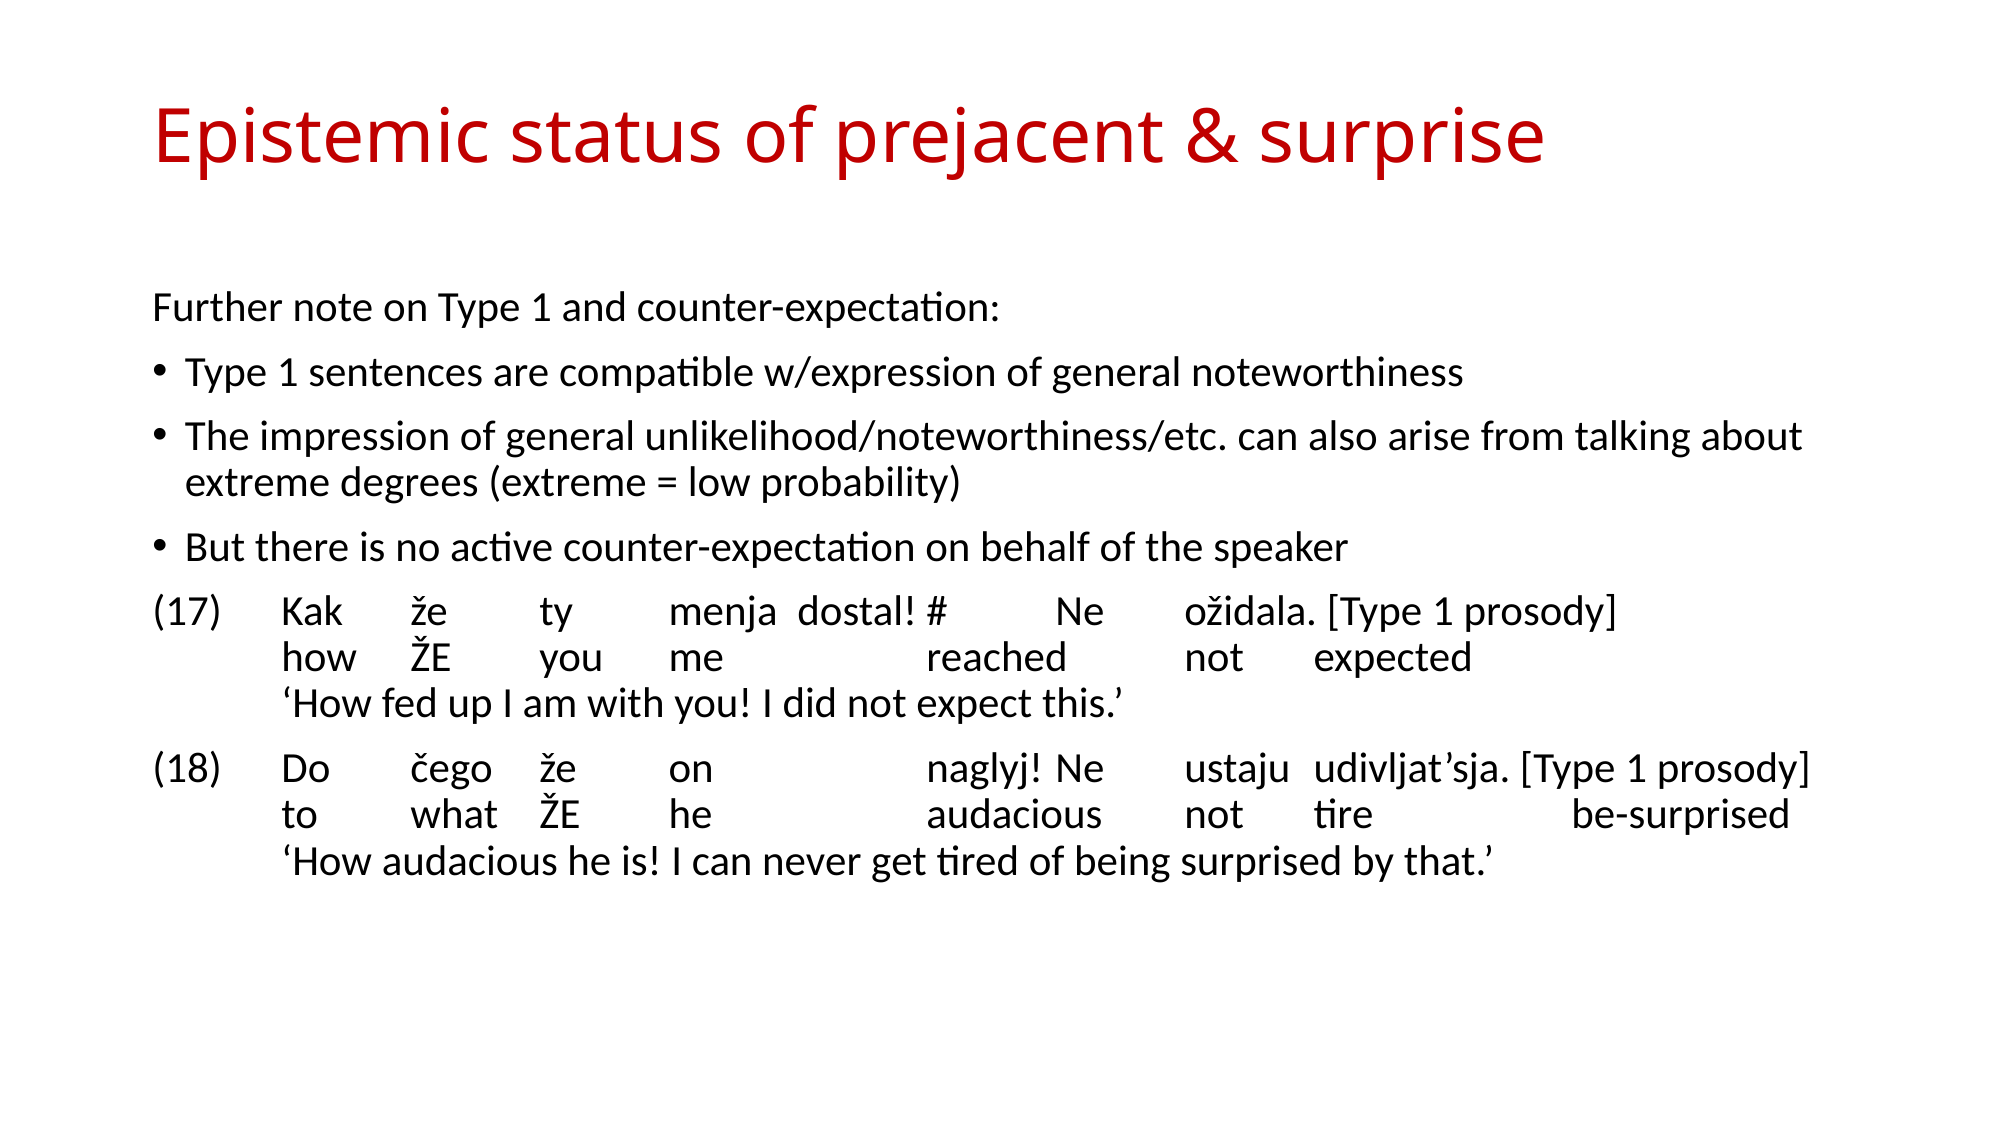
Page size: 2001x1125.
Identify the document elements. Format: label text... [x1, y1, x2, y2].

title Epistemic status of prejacent & surprise [137, 0, 1863, 277]
list Further note on Type 1 and counter-expectation: Type 1 sentences are compatible w/expression of general noteworthiness The impression of general unlikelihood/noteworthiness/etc. can also arise from talking about extreme degrees (extreme = low probability) But there is no active counter-expectation on behalf of the speaker (17) Kak že ty menja dostal! # Ne ožidala. [Type 1 prosody] how ŽE you me reached not expected ‘How fed up I am with you! I did not expect this.’ (18) Do čego že on naglyj! Ne ustaju udivljat’sja. [Type 1 prosody] to what ŽE he audacious not tire be-surprised ‘How audacious he is! I can never get tired of being surprised by that.’ [137, 277, 1863, 1014]
